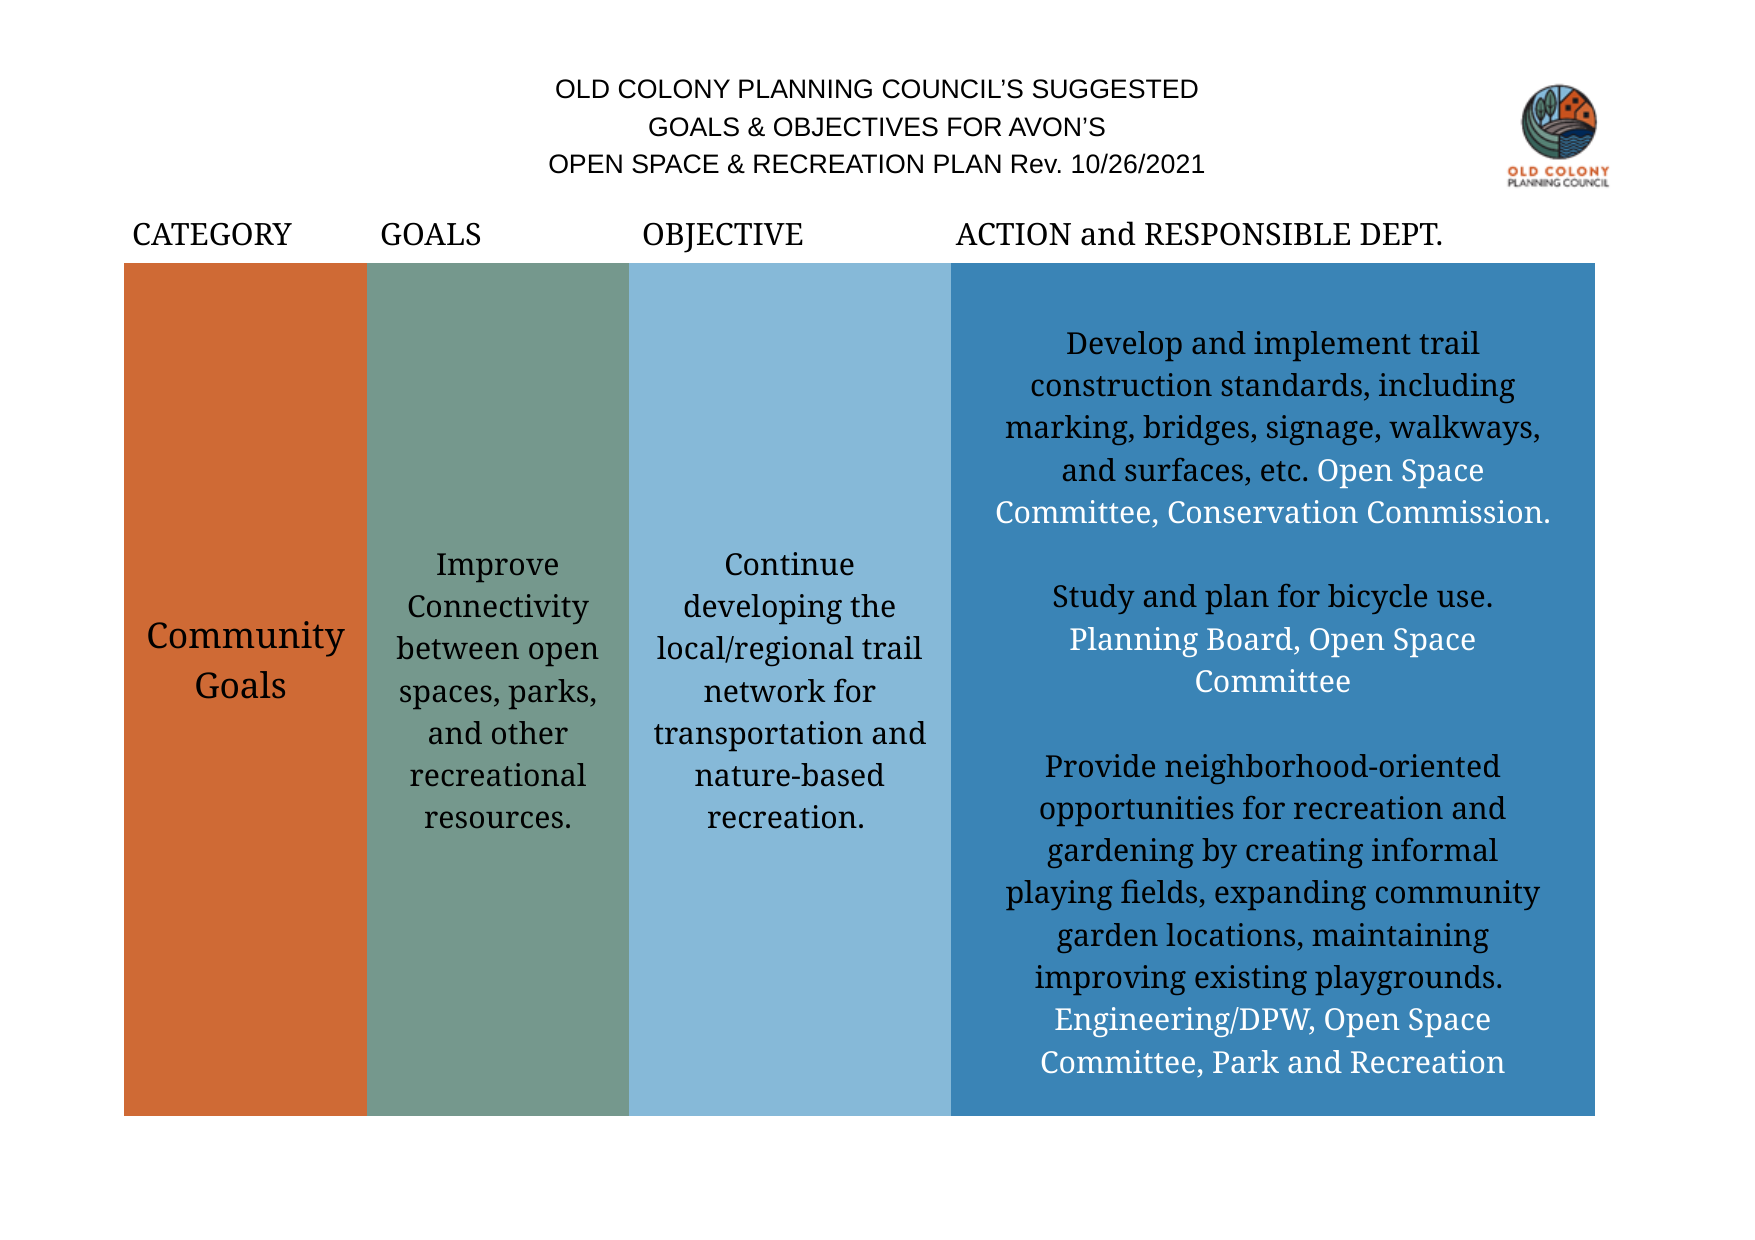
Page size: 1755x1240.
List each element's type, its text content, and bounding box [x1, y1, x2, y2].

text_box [366, 262, 627, 1117]
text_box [628, 262, 949, 1117]
text_box CATEGORY GOALS OBJECTIVE ACTION and RESPONSIBLE DEPT. [124, 208, 1595, 252]
picture [1491, 66, 1623, 209]
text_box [123, 262, 365, 1117]
text_box OLD COLONY PLANNING COUNCIL’S SUGGESTED GOALS & OBJECTIVES FOR AVON’S OPEN SPACE & RECREATION PLAN Rev. 10/26/2021 [173, 66, 1489, 179]
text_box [950, 262, 1596, 1117]
